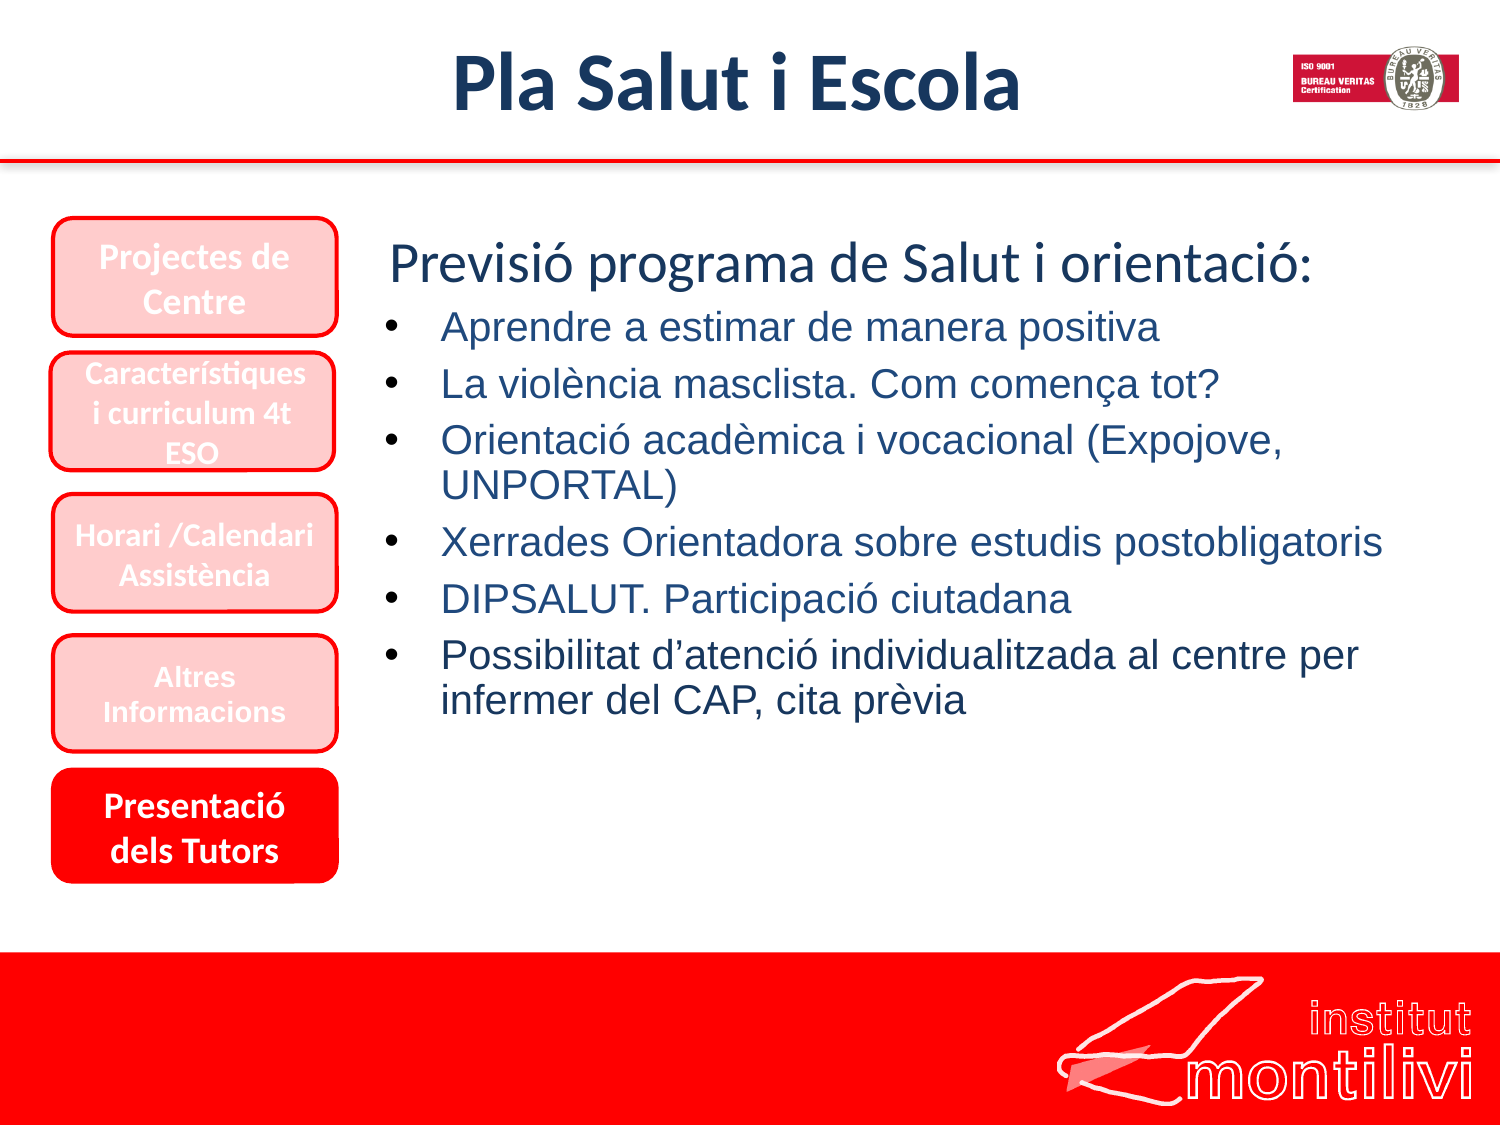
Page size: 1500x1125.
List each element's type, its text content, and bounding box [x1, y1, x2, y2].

title Pla Salut i Escola [50, 9, 1291, 145]
list Previsió programa de Salut i orientació: Aprendre a estimar de manera positiva La violència masclista. Com comença tot? Orientació acadèmica i vocacional (Expojove, UNPORTAL) Xerrades Orientadora sobre estudis postobligatoris DIPSALUT. Participació ciutadana Possibilitat d’atenció individualitzada al centre per infermer del CAP, cita prèvia [356, 146, 1471, 928]
text_box Característiques i curriculum 4t ESO [50, 352, 335, 471]
picture [1293, 8, 1459, 147]
picture [1057, 976, 1471, 1106]
text_box Horari /Calendari Assistència [53, 493, 337, 612]
text_box Altres Informacions [53, 635, 337, 752]
text_box Presentació dels Tutors [53, 769, 337, 882]
text_box Projectes de Centre [53, 218, 337, 336]
